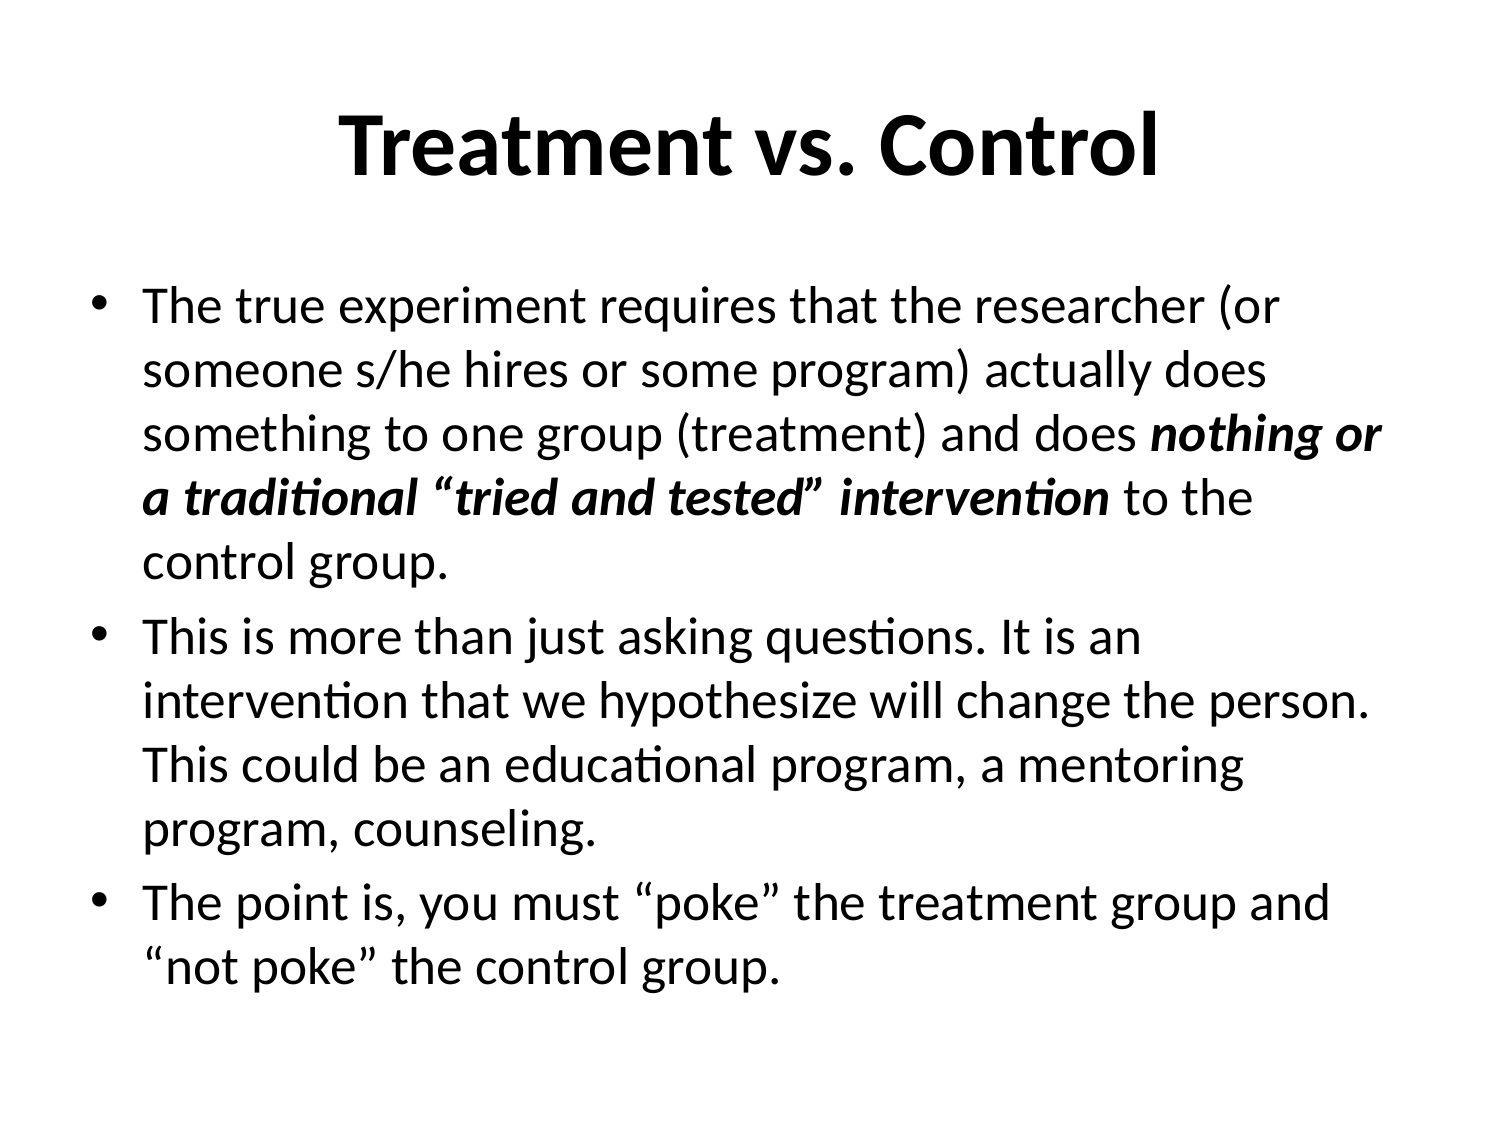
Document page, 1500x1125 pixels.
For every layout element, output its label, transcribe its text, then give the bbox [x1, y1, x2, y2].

list The true experiment requires that the researcher (or someone s/he hires or some program) actually does something to one group (treatment) and does nothing or a traditional “tried and tested” intervention to the control group. This is more than just asking questions. It is an intervention that we hypothesize will change the person. This could be an educational program, a mentoring program, counseling. The point is, you must “poke” the treatment group and “not poke” the control group. [75, 262, 1425, 1005]
title Treatment vs. Control [75, 45, 1425, 233]
